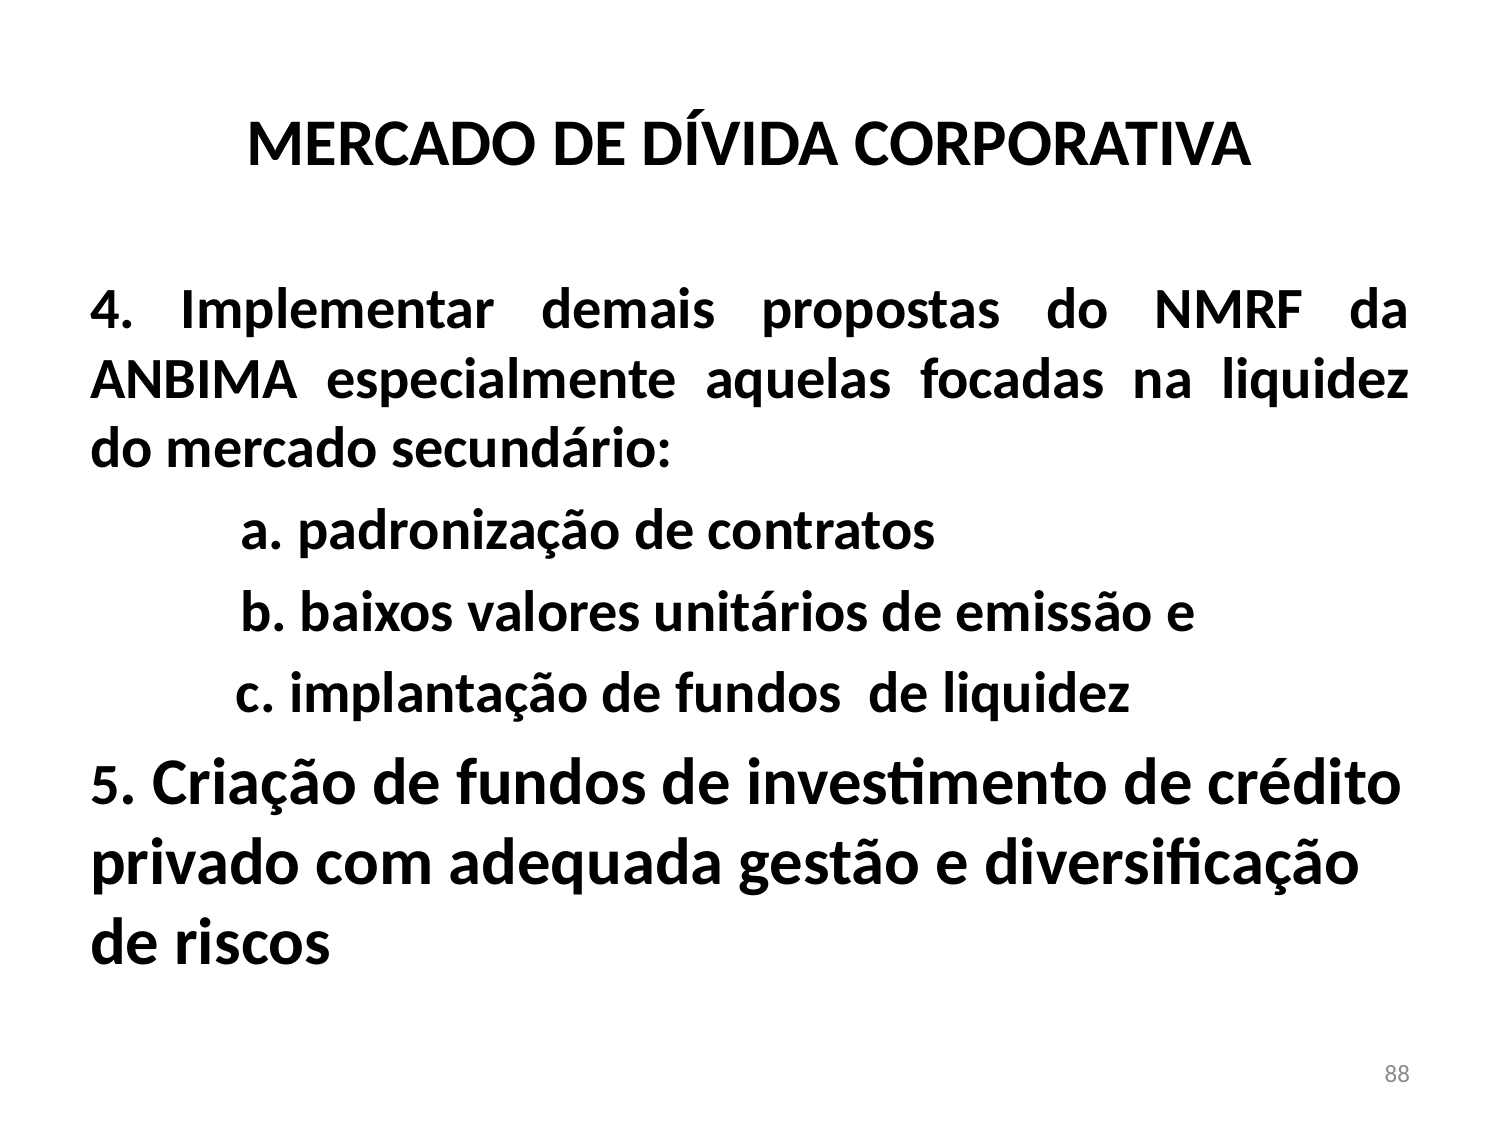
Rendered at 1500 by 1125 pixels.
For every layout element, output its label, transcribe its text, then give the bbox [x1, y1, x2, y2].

slide_number 88 [1074, 1042, 1425, 1103]
title MERCADO DE DÍVIDA CORPORATIVA [75, 45, 1425, 233]
list 4. Implementar demais propostas do NMRF da ANBIMA especialmente aquelas focadas na liquidez do mercado secundário: a. padronização de contratos b. baixos valores unitários de emissão e c. implantação de fundos de liquidez 5. Criação de fundos de investimento de crédito privado com adequada gestão e diversificação de riscos [75, 262, 1425, 1005]
